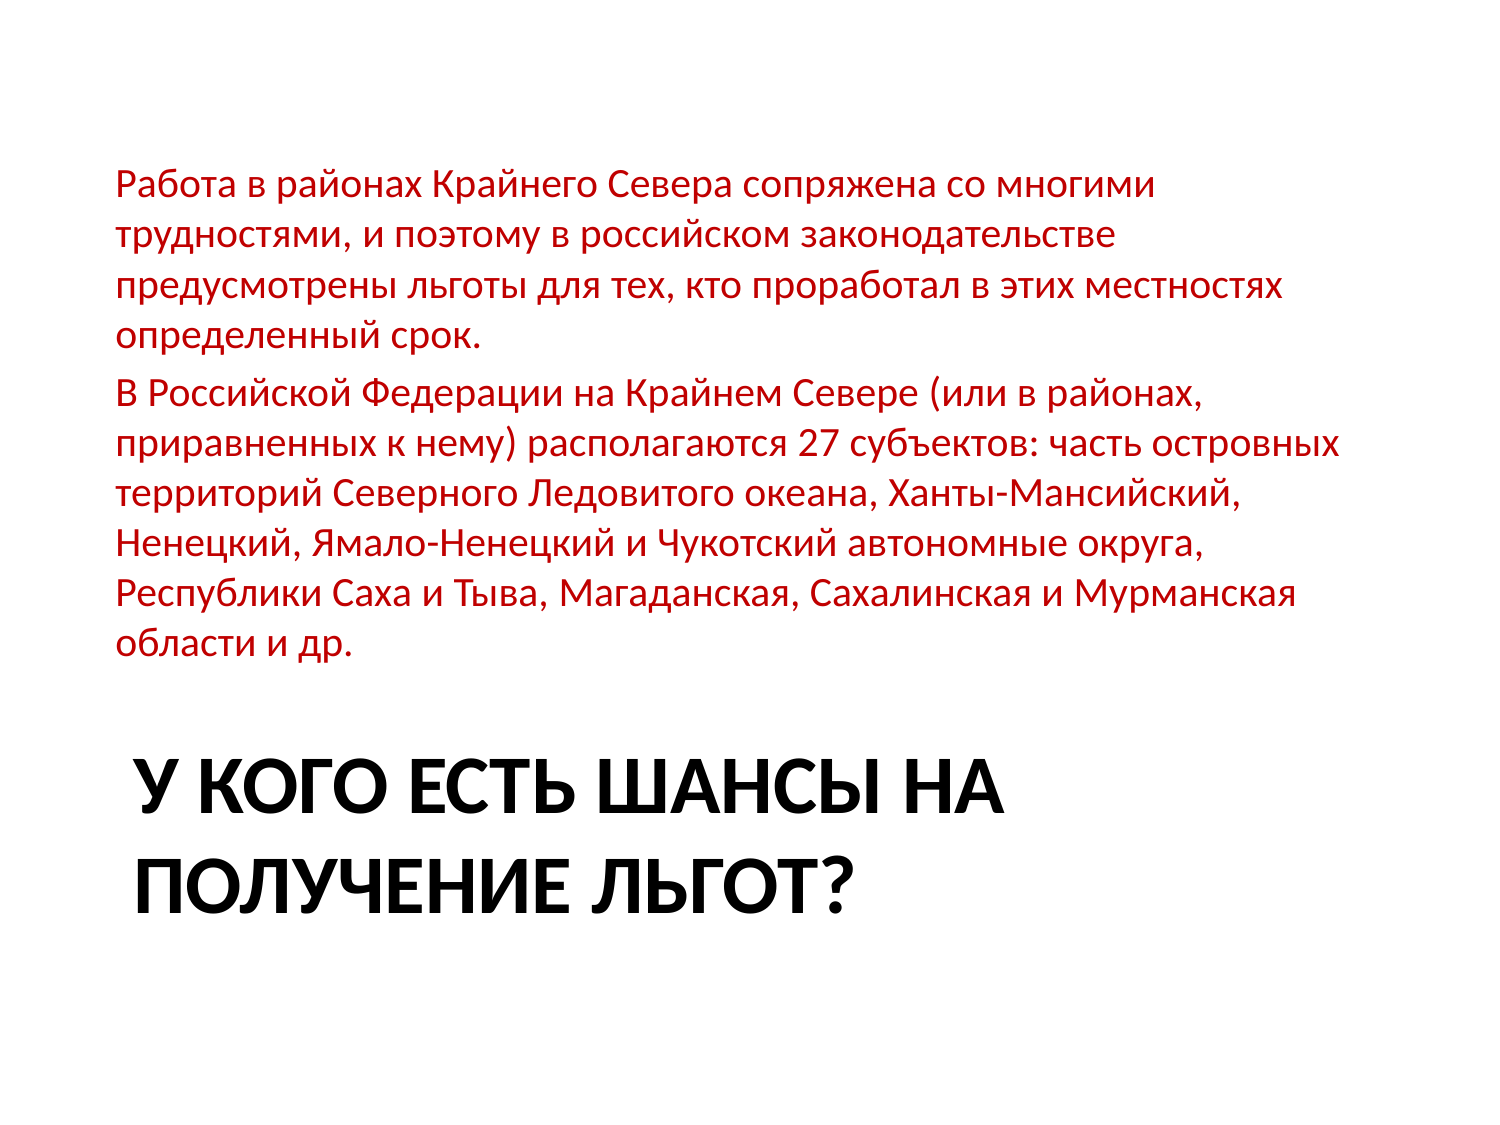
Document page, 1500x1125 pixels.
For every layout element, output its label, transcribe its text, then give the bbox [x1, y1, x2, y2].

list Работа в районах Крайнего Севера сопряжена со многими трудностями, и поэтому в российском законодательстве предусмотрены льготы для тех, кто проработал в этих местностях определенный срок. В Российской Федерации на Крайнем Севере (или в районах, приравненных к нему) располагаются 27 субъектов: часть островных территорий Северного Ледовитого океана, Ханты-Мансийский, Ненецкий, Ямало-Ненецкий и Чукотский автономные округа, Республики Саха и Тыва, Магаданская, Сахалинская и Мурманская области и др. [100, 90, 1394, 723]
title У кого есть шансы на получение льгот? [118, 723, 1394, 947]
